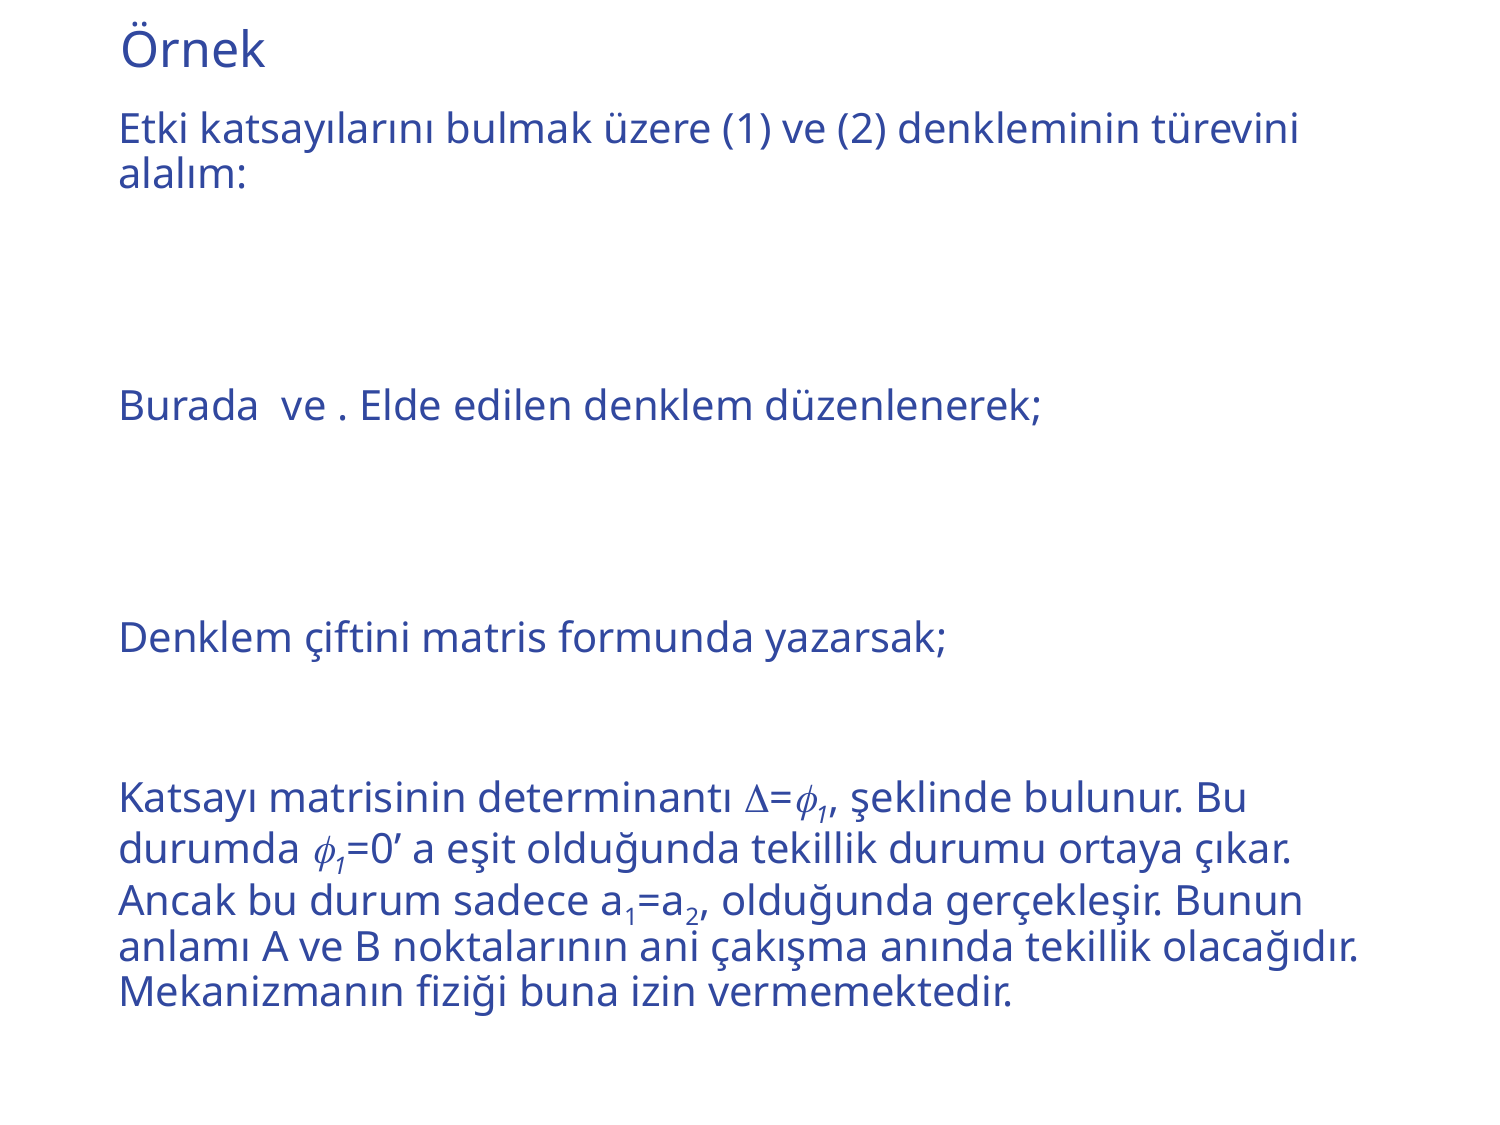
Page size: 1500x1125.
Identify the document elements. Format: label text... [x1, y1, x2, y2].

title Örnek [105, 12, 1400, 91]
